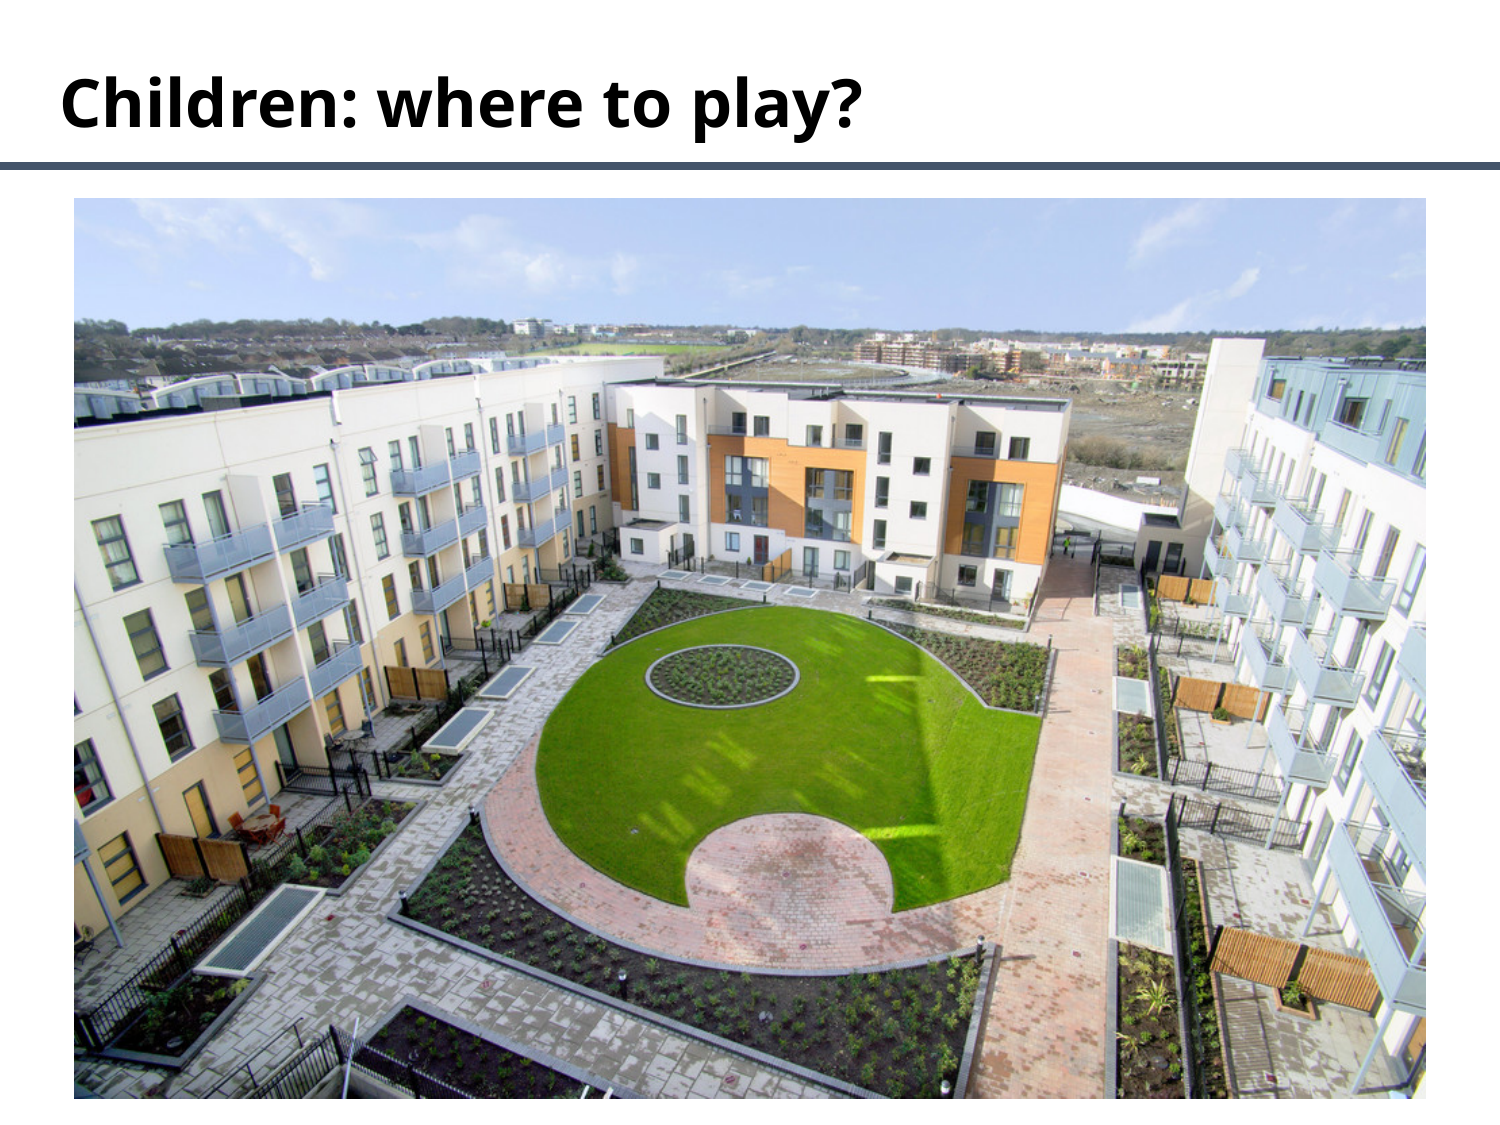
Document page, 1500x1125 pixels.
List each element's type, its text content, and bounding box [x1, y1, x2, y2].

picture [74, 197, 1426, 1099]
text_box Children: where to play? [44, 53, 1208, 149]
